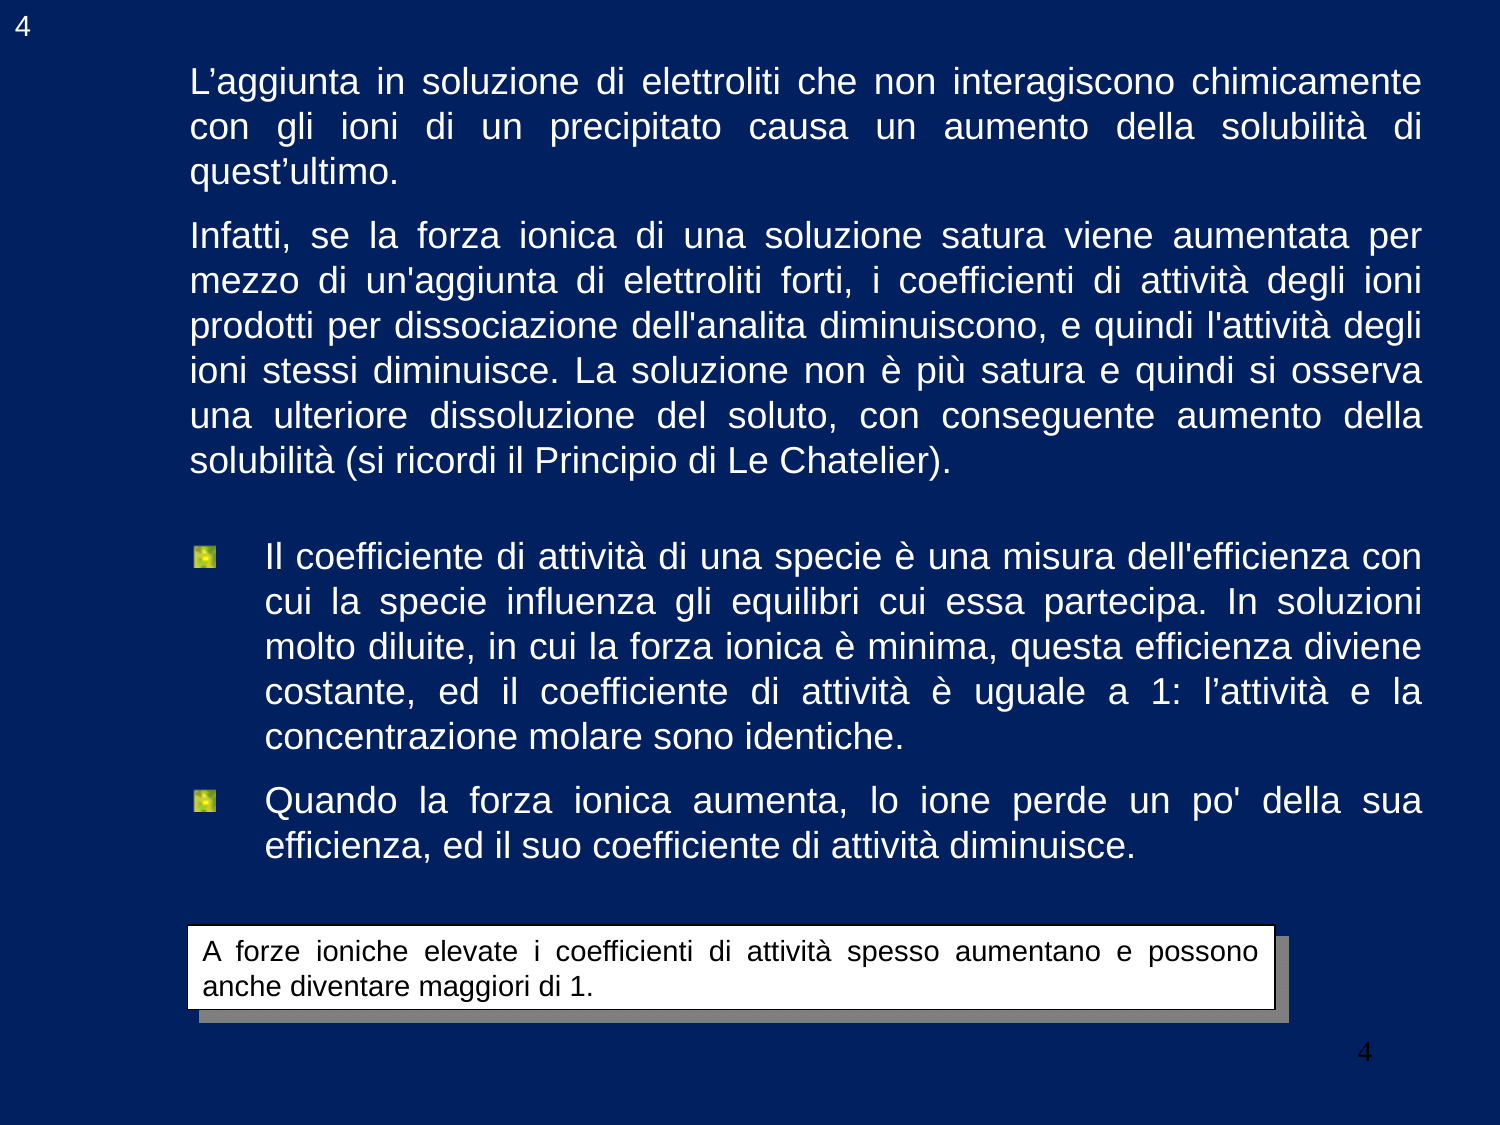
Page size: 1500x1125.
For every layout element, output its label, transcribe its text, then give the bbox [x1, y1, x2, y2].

text_box L’aggiunta in soluzione di elettroliti che non interagiscono chimicamente con gli ioni di un precipitato causa un aumento della solubilità di quest’ultimo. Infatti, se la forza ionica di una soluzione satura viene aumentata per mezzo di un'aggiunta di elettroliti forti, i coefficienti di attività degli ioni prodotti per dissociazione dell'analita diminuiscono, e quindi l'attività degli ioni stessi diminuisce. La soluzione non è più satura e quindi si osserva una ulteriore dissoluzione del soluto, con conseguente aumento della solubilità (si ricordi il Principio di Le Chatelier). [174, 49, 1438, 489]
slide_number 4 [1074, 1025, 1388, 1100]
text_box A forze ioniche elevate i coefficienti di attività spesso aumentano e possono anche diventare maggiori di 1. [187, 924, 1275, 1010]
text_box Il coefficiente di attività di una specie è una misura dell'efficienza con cui la specie influenza gli equilibri cui essa partecipa. In soluzioni molto diluite, in cui la forza ionica è minima, questa efficienza diviene costante, ed il coefficiente di attività è uguale a 1: l’attività e la concentrazione molare sono identiche. Quando la forza ionica aumenta, lo ione perde un po' della sua efficienza, ed il suo coefficiente di attività diminuisce. [174, 524, 1438, 874]
picture [189, 785, 216, 812]
text_box 4 [0, 0, 113, 50]
picture [189, 541, 216, 568]
